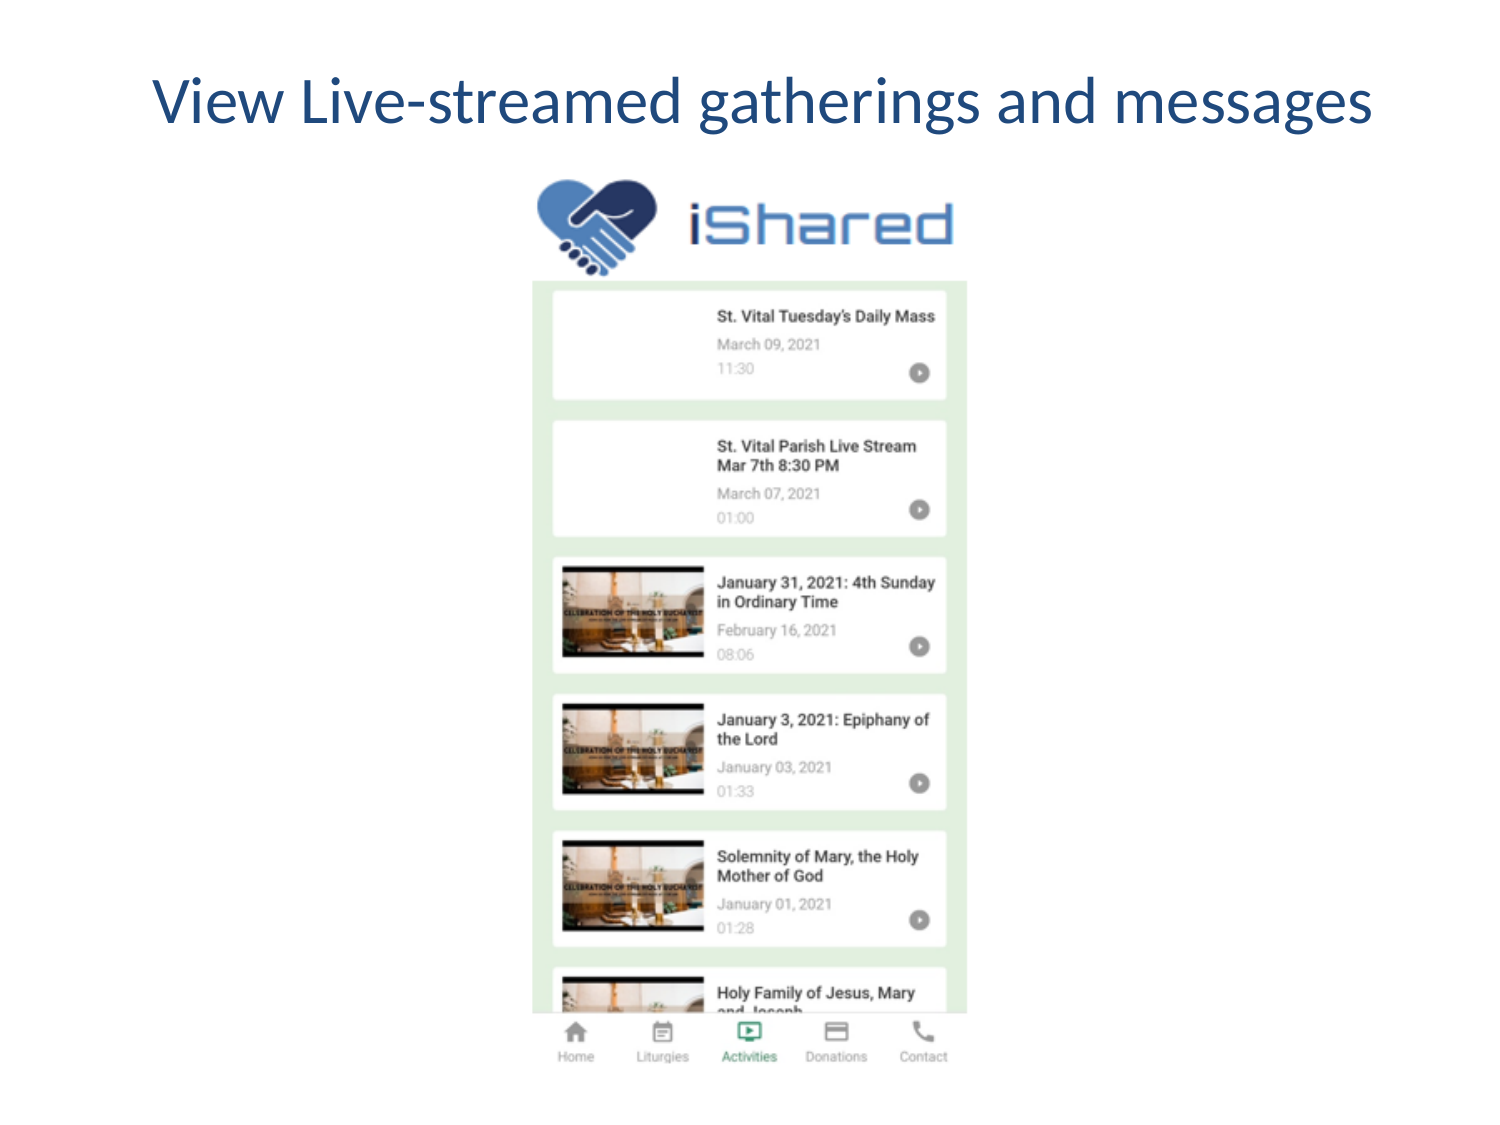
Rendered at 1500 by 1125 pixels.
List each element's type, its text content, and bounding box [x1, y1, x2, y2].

picture [530, 172, 969, 1077]
text_box View Live-streamed gatherings and messages [137, 49, 1425, 145]
